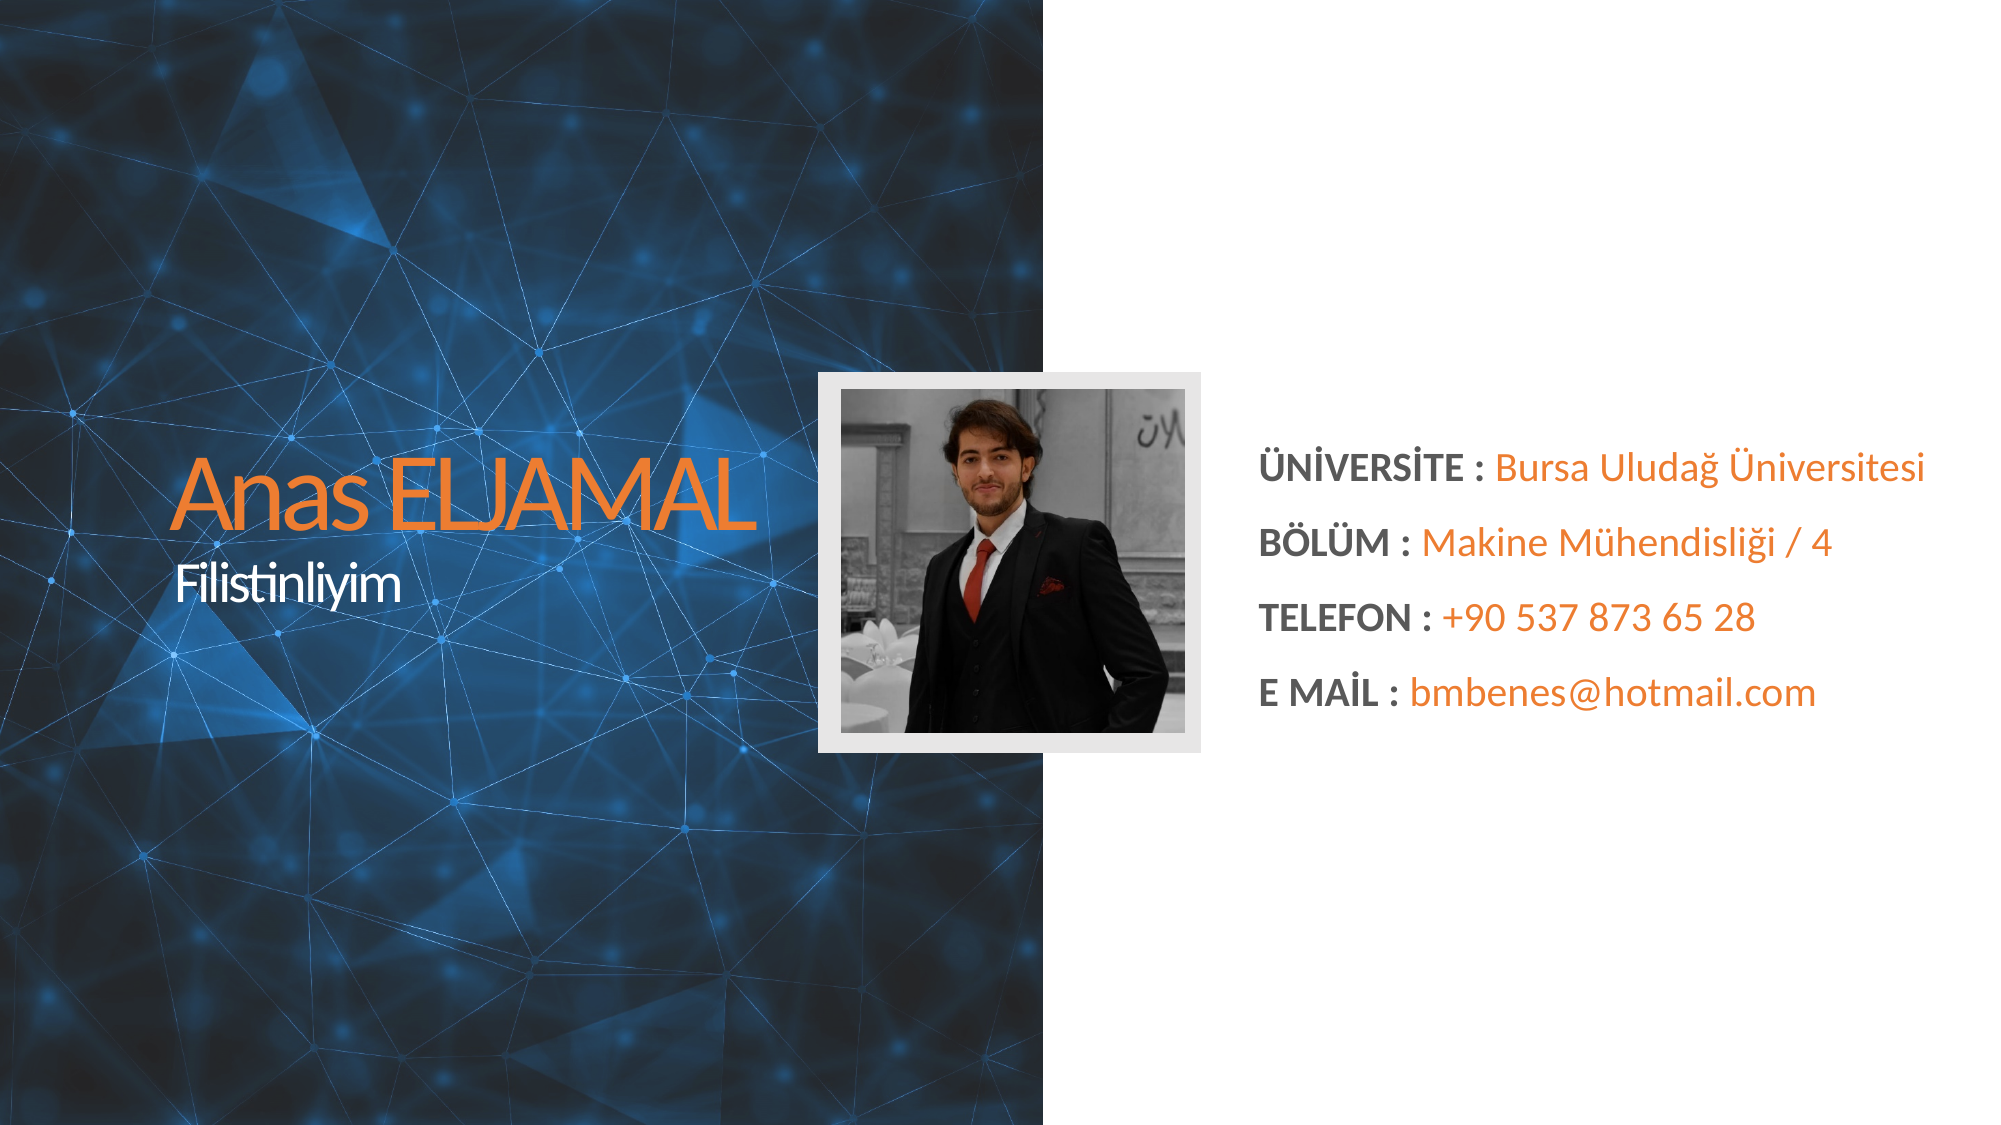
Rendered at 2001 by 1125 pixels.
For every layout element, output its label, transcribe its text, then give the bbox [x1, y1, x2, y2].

text_box [1043, 372, 1201, 753]
picture [0, 0, 1185, 1125]
text_box ÜNİVERSİTE : Bursa Uludağ Üniversitesi BÖLÜM : Makine Mühendisliği / 4 TELEFON : +90 537 873 65 28 E MAİL : bmbenes@hotmail.com [1243, 407, 1965, 723]
